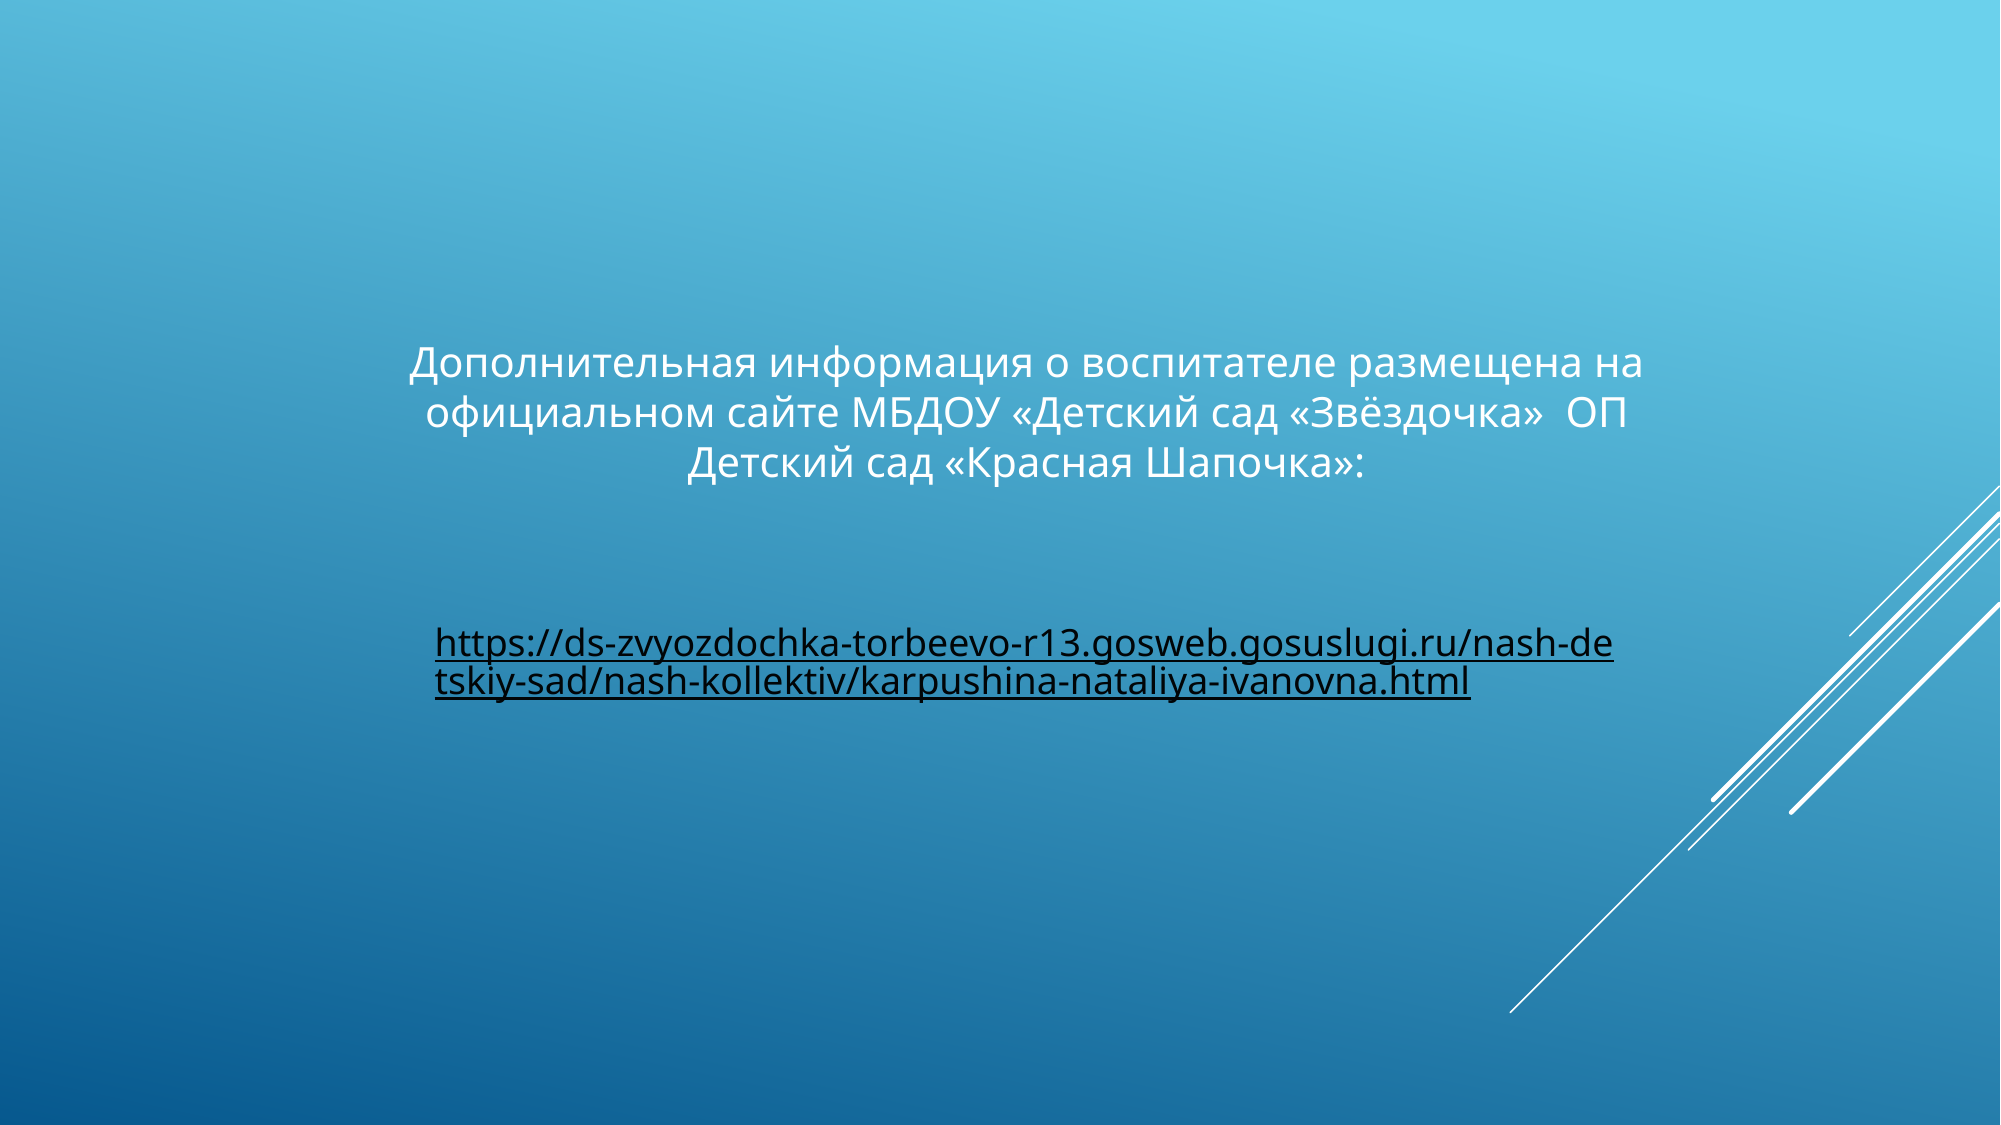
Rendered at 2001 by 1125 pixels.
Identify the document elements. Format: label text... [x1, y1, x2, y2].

text_box Дополнительная информация о воспитателе размещена на официальном сайте МБДОУ «Детский сад «Звёздочка» ОП Детский сад «Красная Шапочка»: [340, 327, 1714, 538]
text_box https://ds-zvyozdochka-torbeevo-r13.gosweb.gosuslugi.ru/nash-detskiy-sad/nash-kollektiv/karpushina-nataliya-ivanovna.html [419, 611, 1634, 678]
